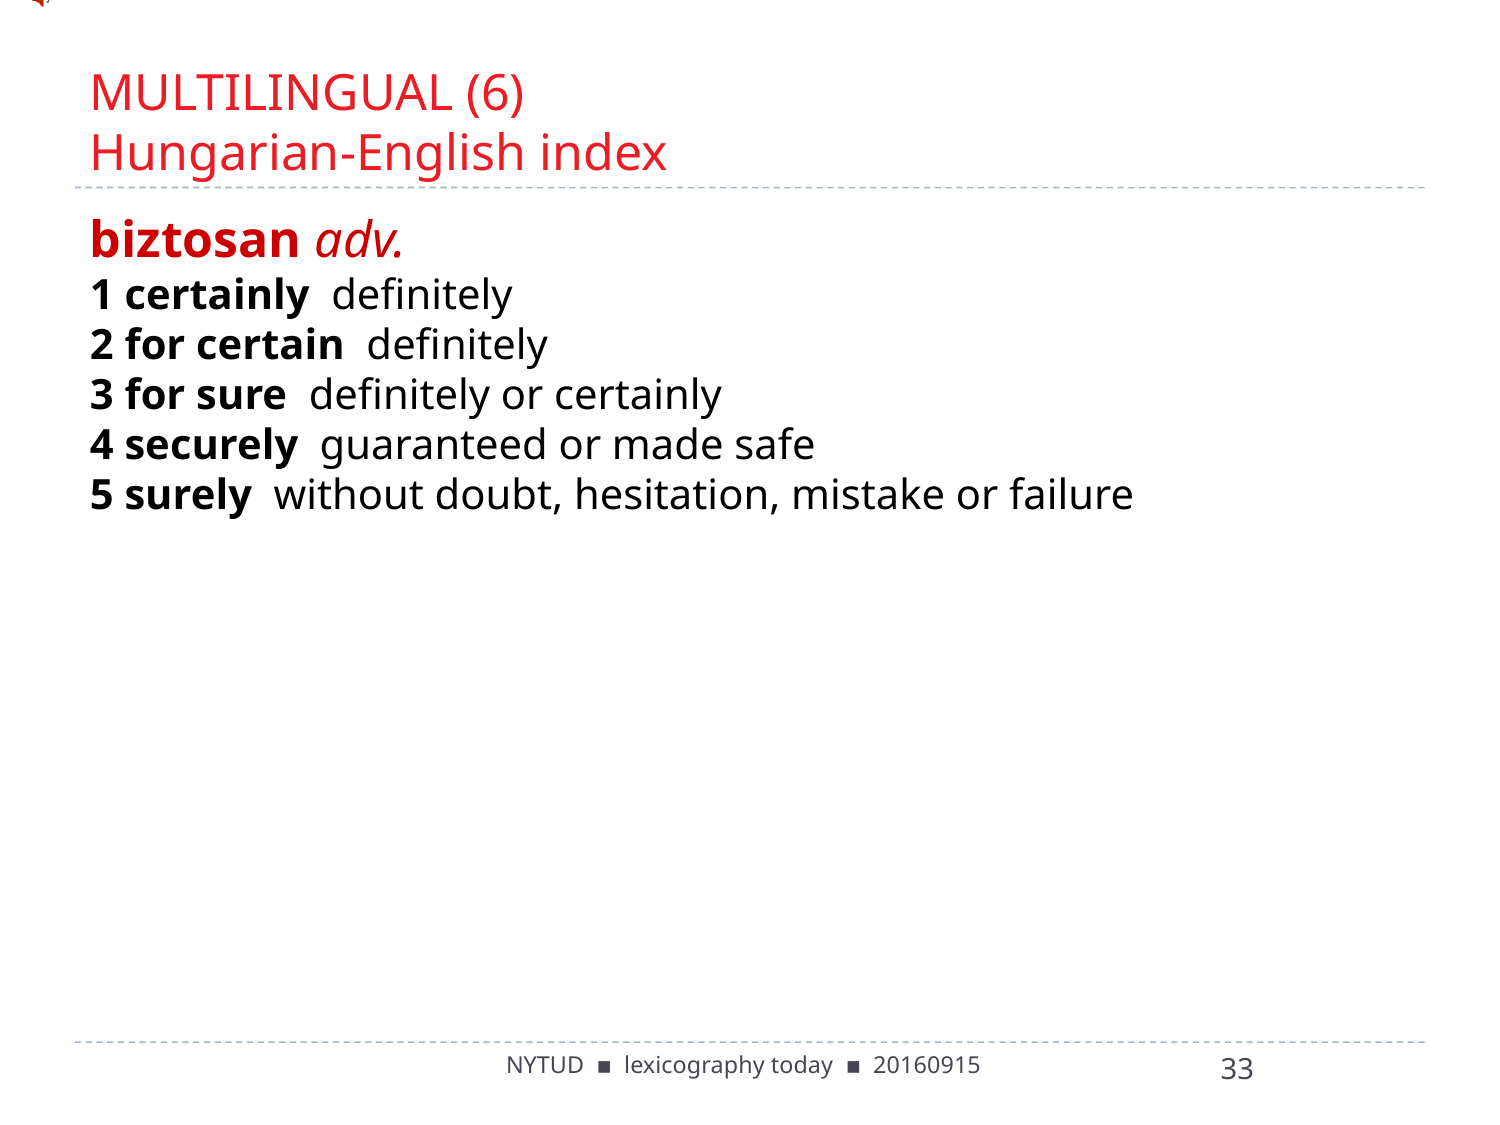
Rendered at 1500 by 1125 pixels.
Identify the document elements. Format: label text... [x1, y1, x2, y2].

picture [25, 0, 57, 10]
footer NYTUD ▪ lexicography today ▪ 20160915 [437, 1042, 1051, 1103]
list biztosan adv. 1 certainly definitely 2 for certain definitely 3 for sure definitely or certainly 4 securely guaranteed or made safe 5 surely without doubt, hesitation, mistake or failure [75, 200, 1425, 1010]
slide_number 33 [1074, 1042, 1400, 1103]
title MULTILINGUAL (6) Hungarian-English index [75, 24, 1425, 188]
